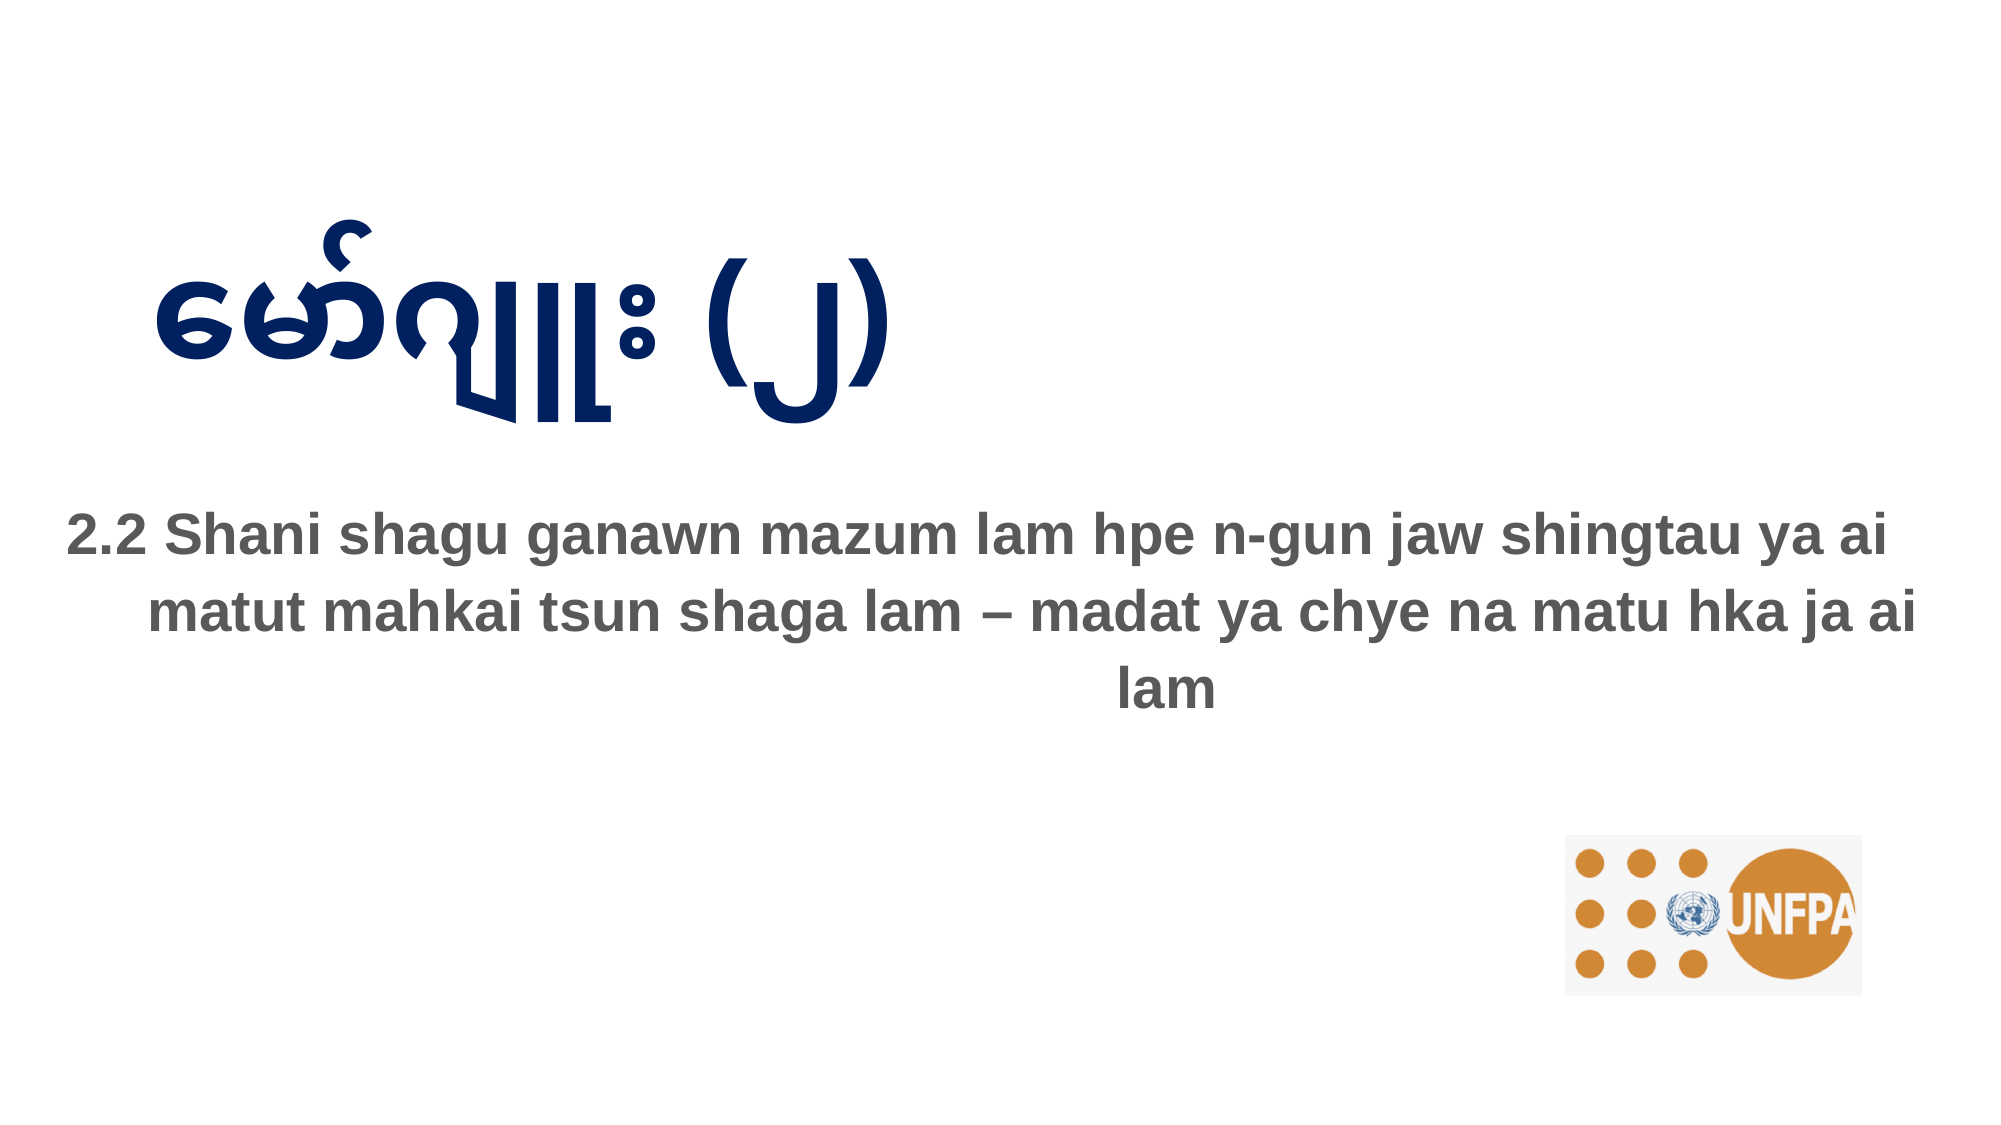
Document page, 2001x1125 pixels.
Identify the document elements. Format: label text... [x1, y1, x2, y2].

title မော်ဂျူး (၂) [136, 69, 1336, 394]
picture [1564, 834, 1862, 1000]
list 2.2 Shani shagu ganawn mazum lam hpe n-gun jaw shingtau ya ai matut mahkai tsun shaga lam – madat ya chye na matu hka ja ai lam [51, 481, 1945, 999]
